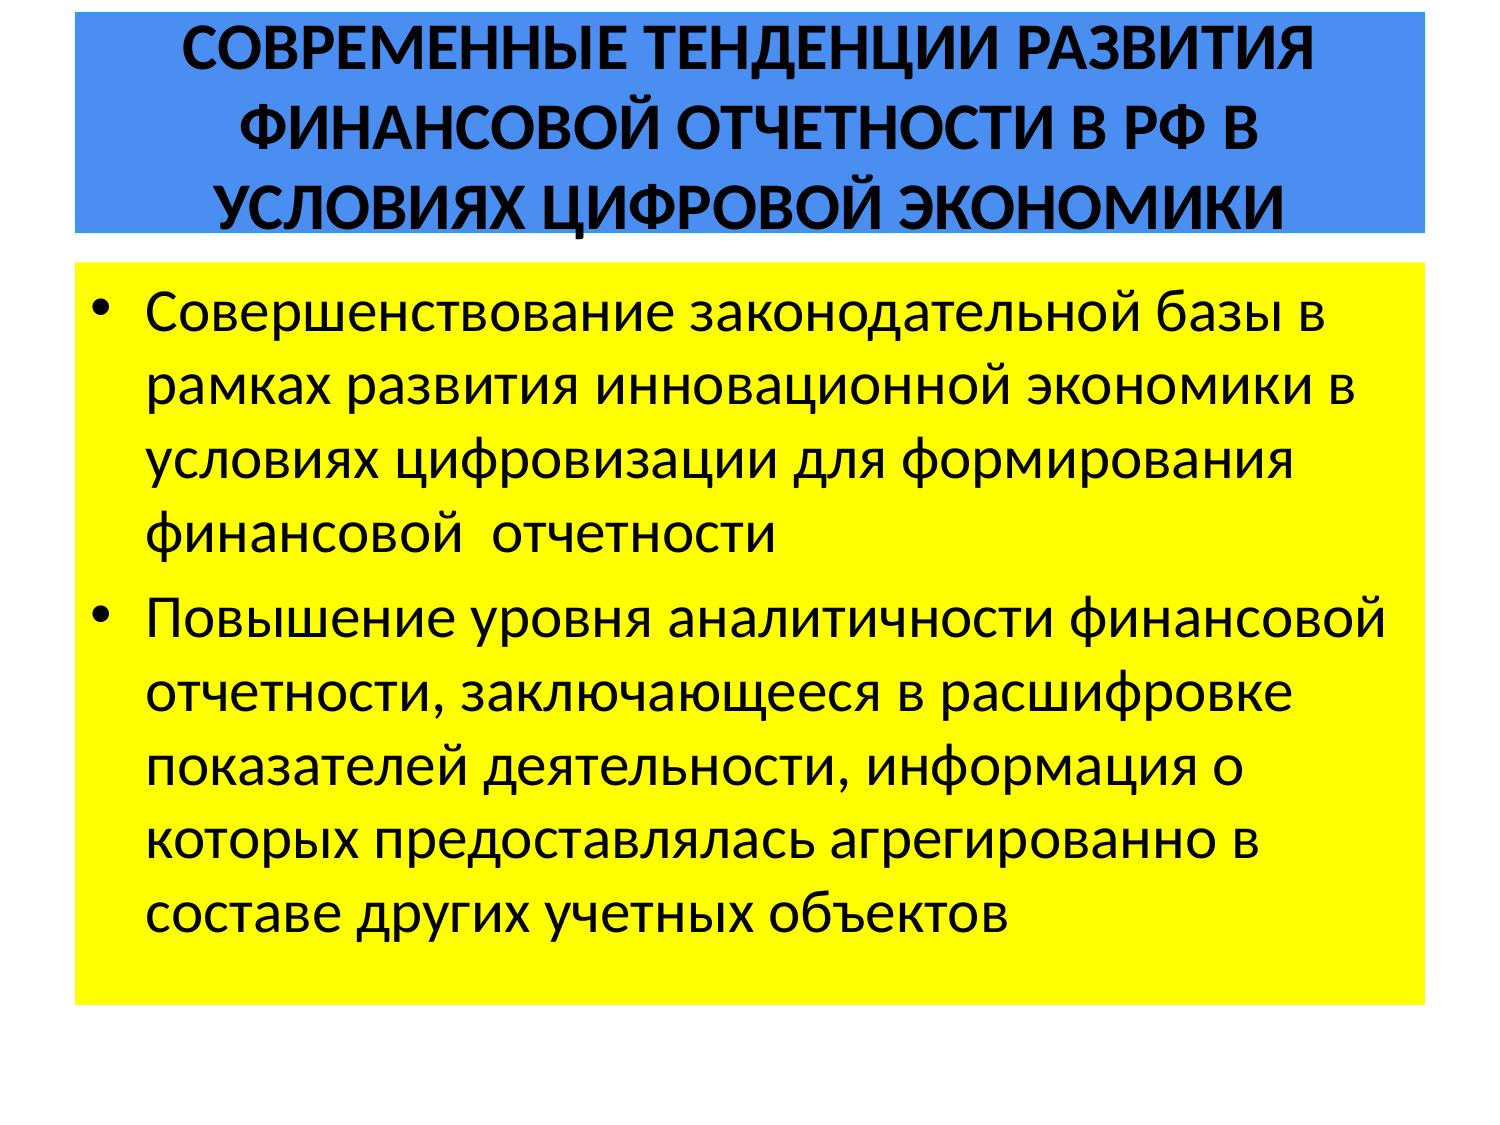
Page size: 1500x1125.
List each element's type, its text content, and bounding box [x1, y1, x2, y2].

list Совершенствование законодательной базы в рамках развития инновационной экономики в условиях цифровизации для формирования финансовой отчетности Повышение уровня аналитичности финансовой отчетности, заключающееся в расшифровке показателей деятельности, информация о которых предоставлялась агрегированно в составе других учетных объектов [75, 262, 1425, 1005]
title СОВРЕМЕННЫЕ ТЕНДЕНЦИИ РАЗВИТИЯ ФИНАНСОВОЙ ОТЧЕТНОСТИ В РФ В УСЛОВИЯХ ЦИФРОВОЙ ЭКОНОМИКИ [75, 12, 1425, 233]
